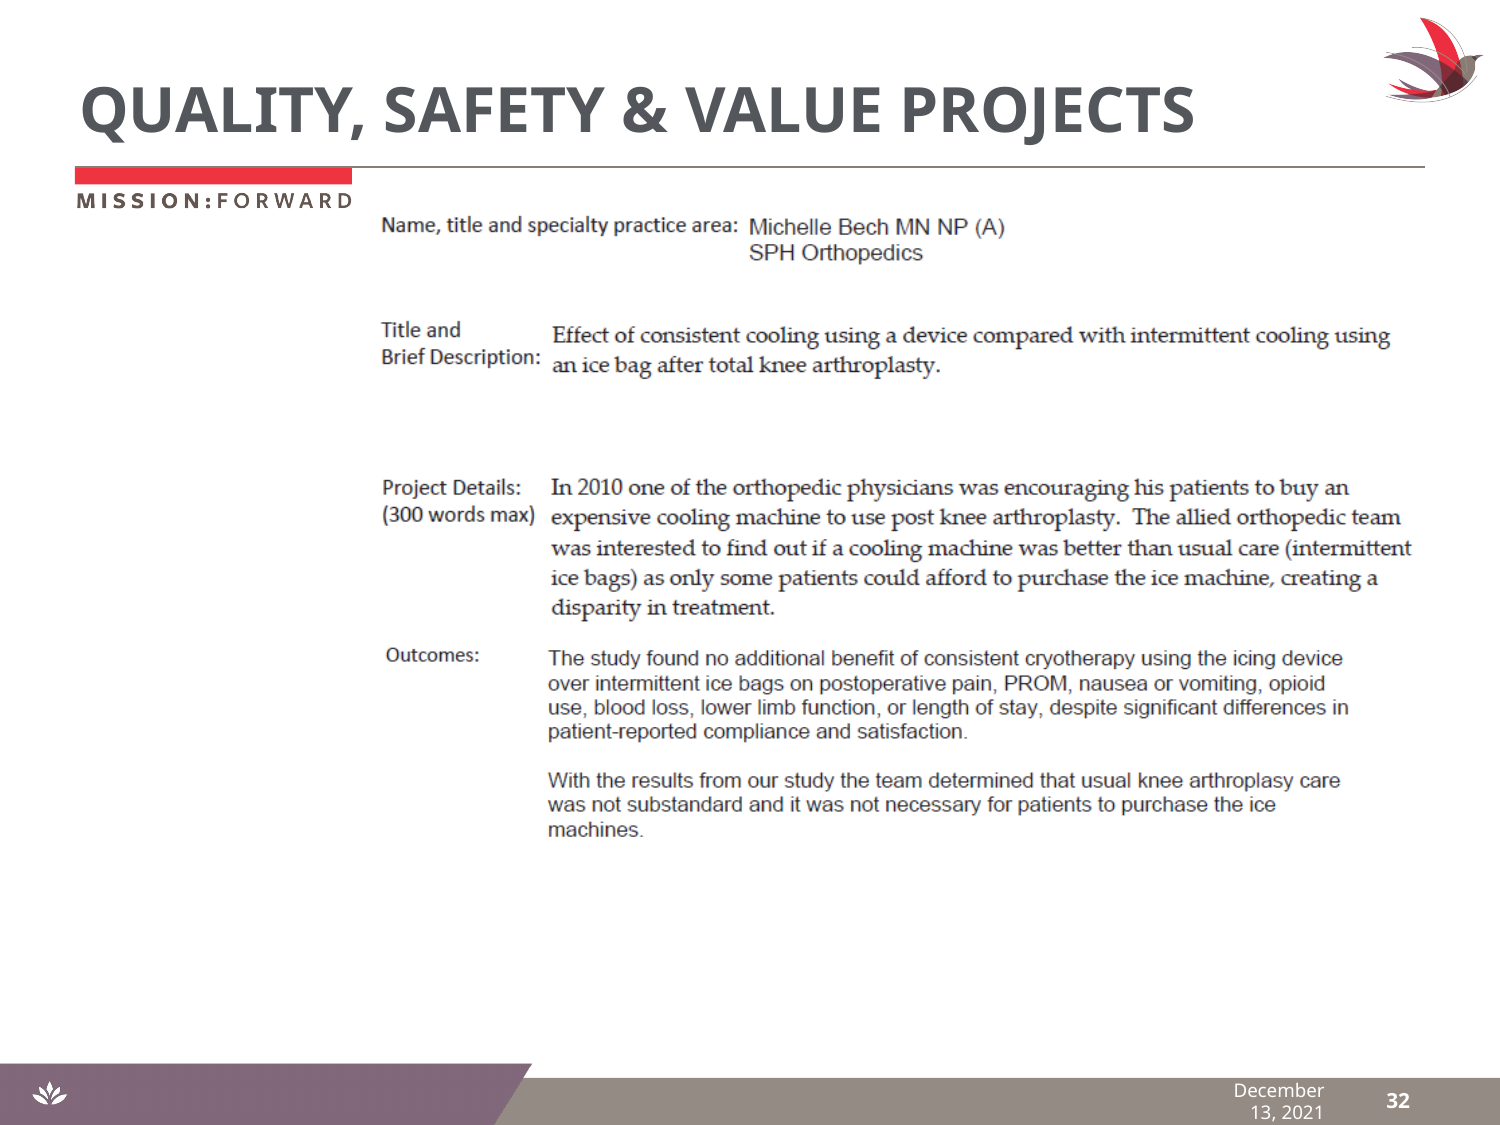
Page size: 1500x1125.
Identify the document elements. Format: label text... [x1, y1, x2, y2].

picture [1380, 14, 1488, 107]
title QUALITY, SAFETY & VALUE PROJECTS [79, 30, 1372, 153]
picture [75, 189, 353, 212]
picture [0, 1053, 545, 1125]
picture [362, 208, 1426, 847]
slide_number 32 [1354, 1071, 1425, 1125]
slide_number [1187, 1071, 1340, 1125]
